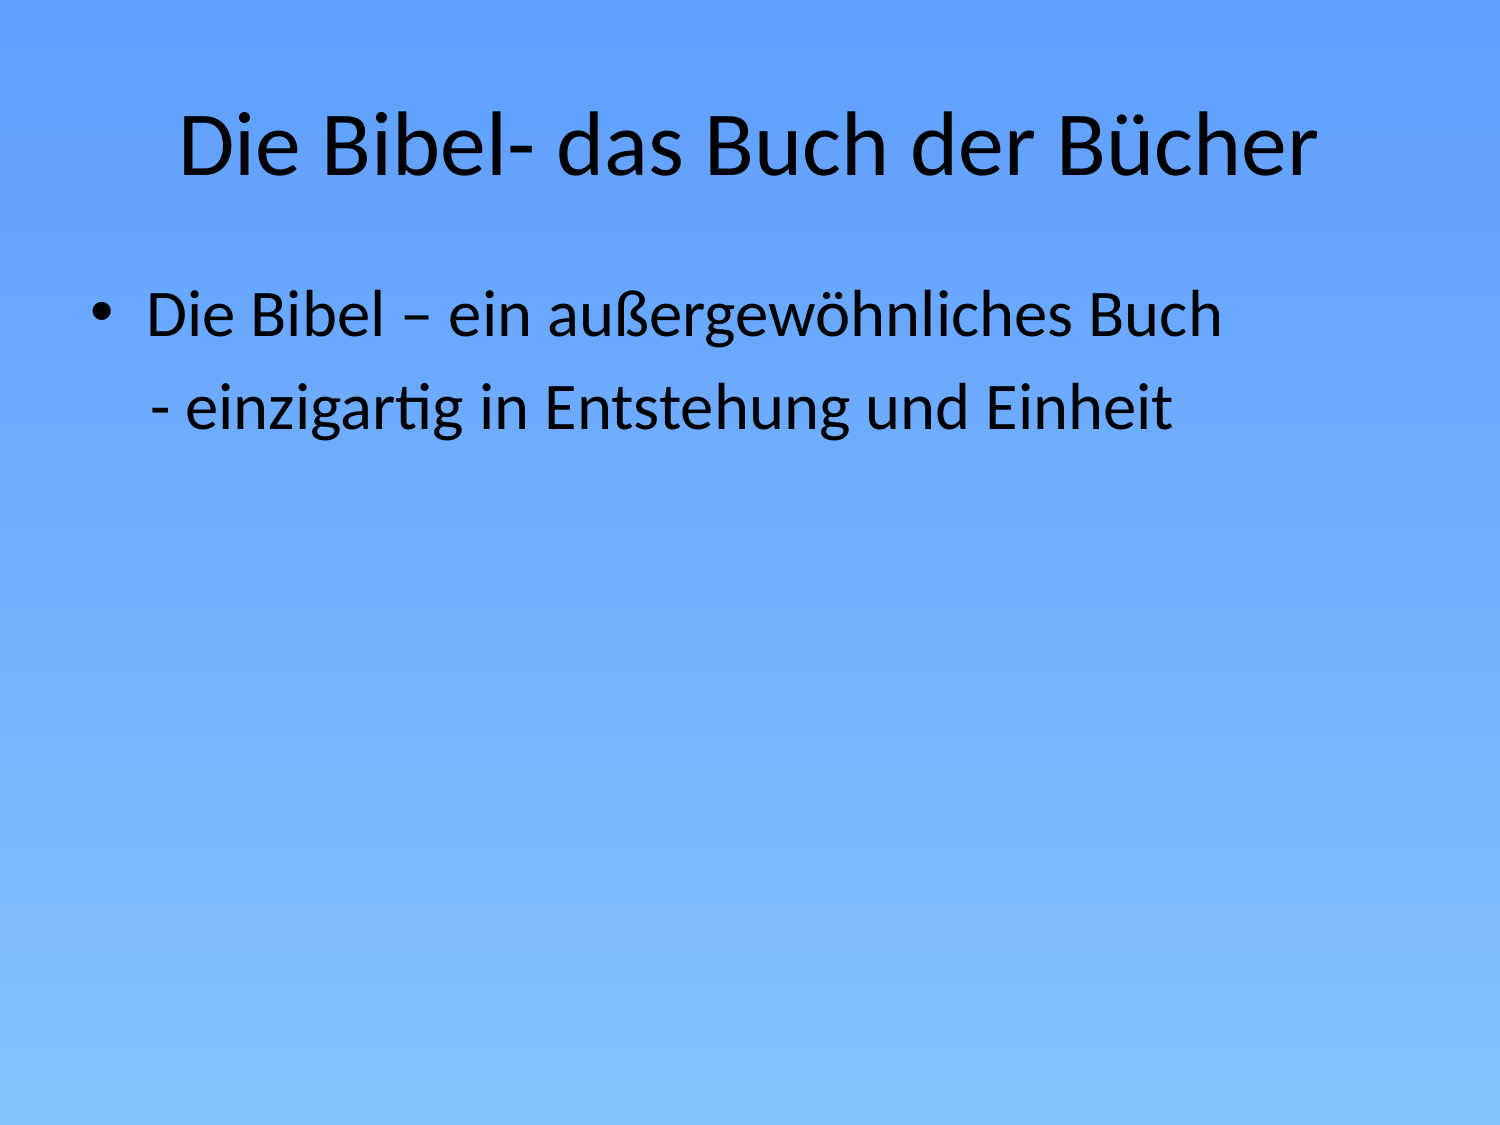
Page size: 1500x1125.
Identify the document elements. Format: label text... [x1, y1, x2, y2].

title Die Bibel- das Buch der Bücher [75, 45, 1425, 233]
list Die Bibel – ein außergewöhnliches Buch - einzigartig in Entstehung und Einheit [75, 262, 1425, 1005]
